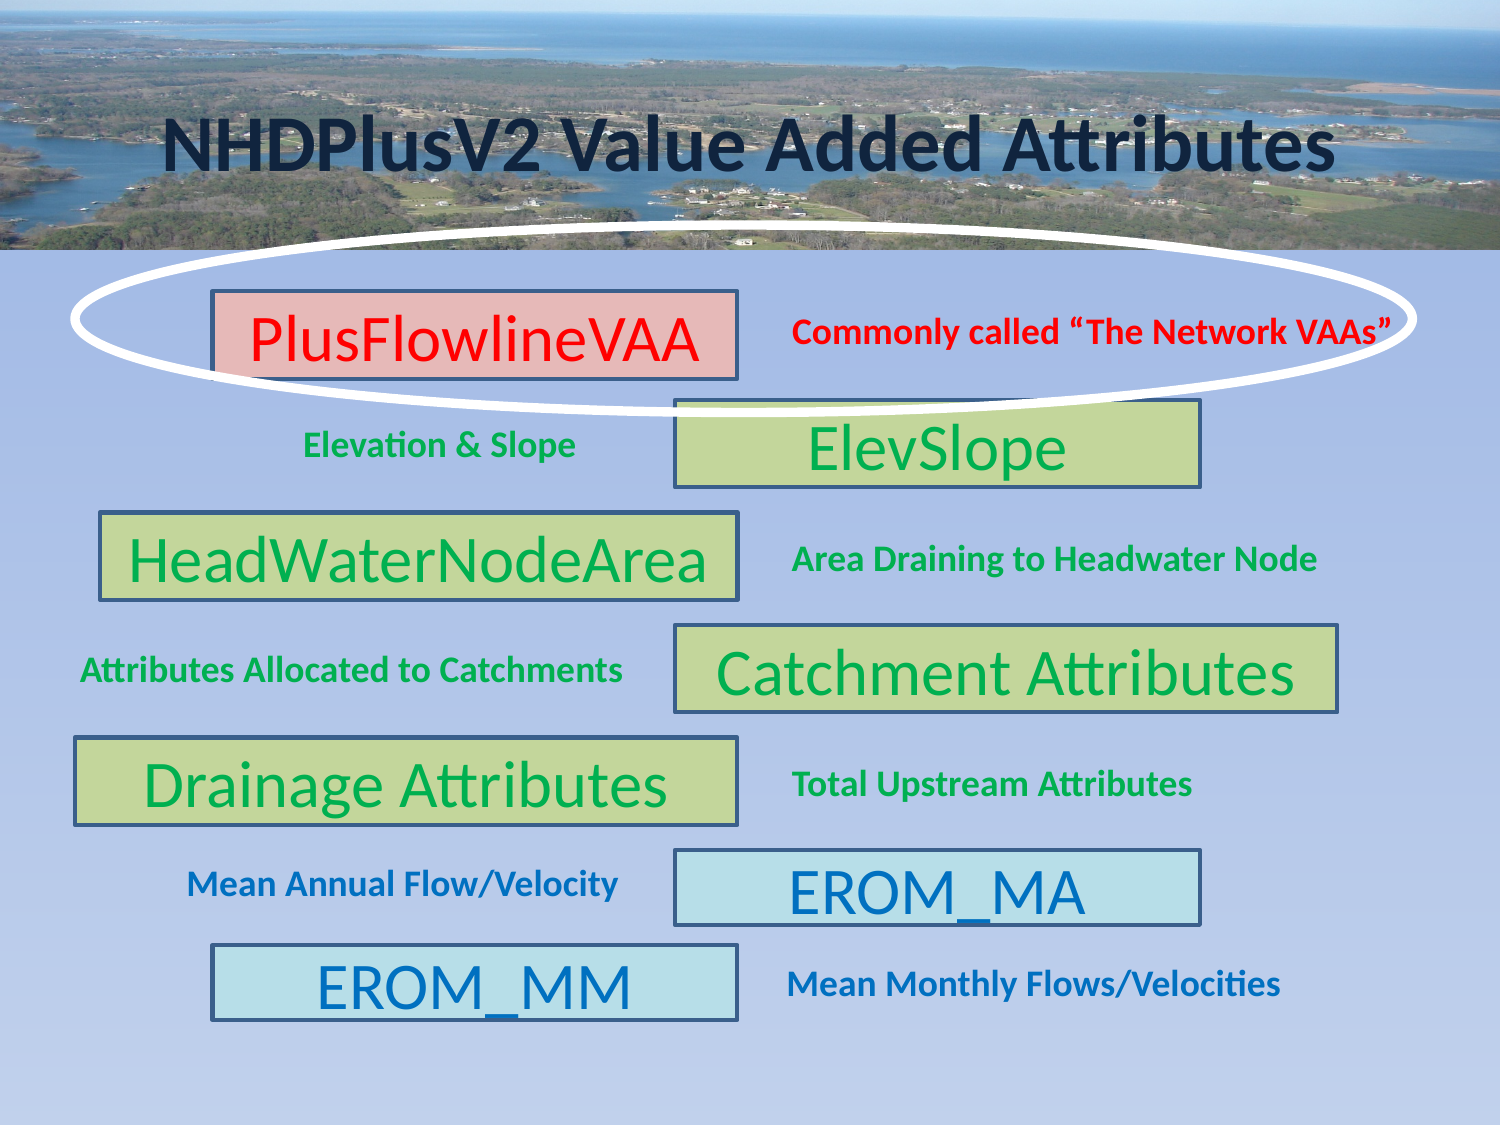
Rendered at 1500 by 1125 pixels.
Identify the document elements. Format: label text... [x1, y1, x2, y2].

text_box [72, 259, 1415, 398]
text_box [62, 399, 1338, 826]
picture [0, 0, 1500, 251]
text_box EROM_MM [210, 943, 739, 1022]
text_box Mean Monthly Flows/Velocities [771, 951, 1297, 1012]
text_box Mean Annual Flow/Velocity [171, 851, 635, 912]
text_box Commonly called “The Network VAAs” [1355, 333, 1409, 360]
text_box EROM_MA [673, 848, 1202, 927]
